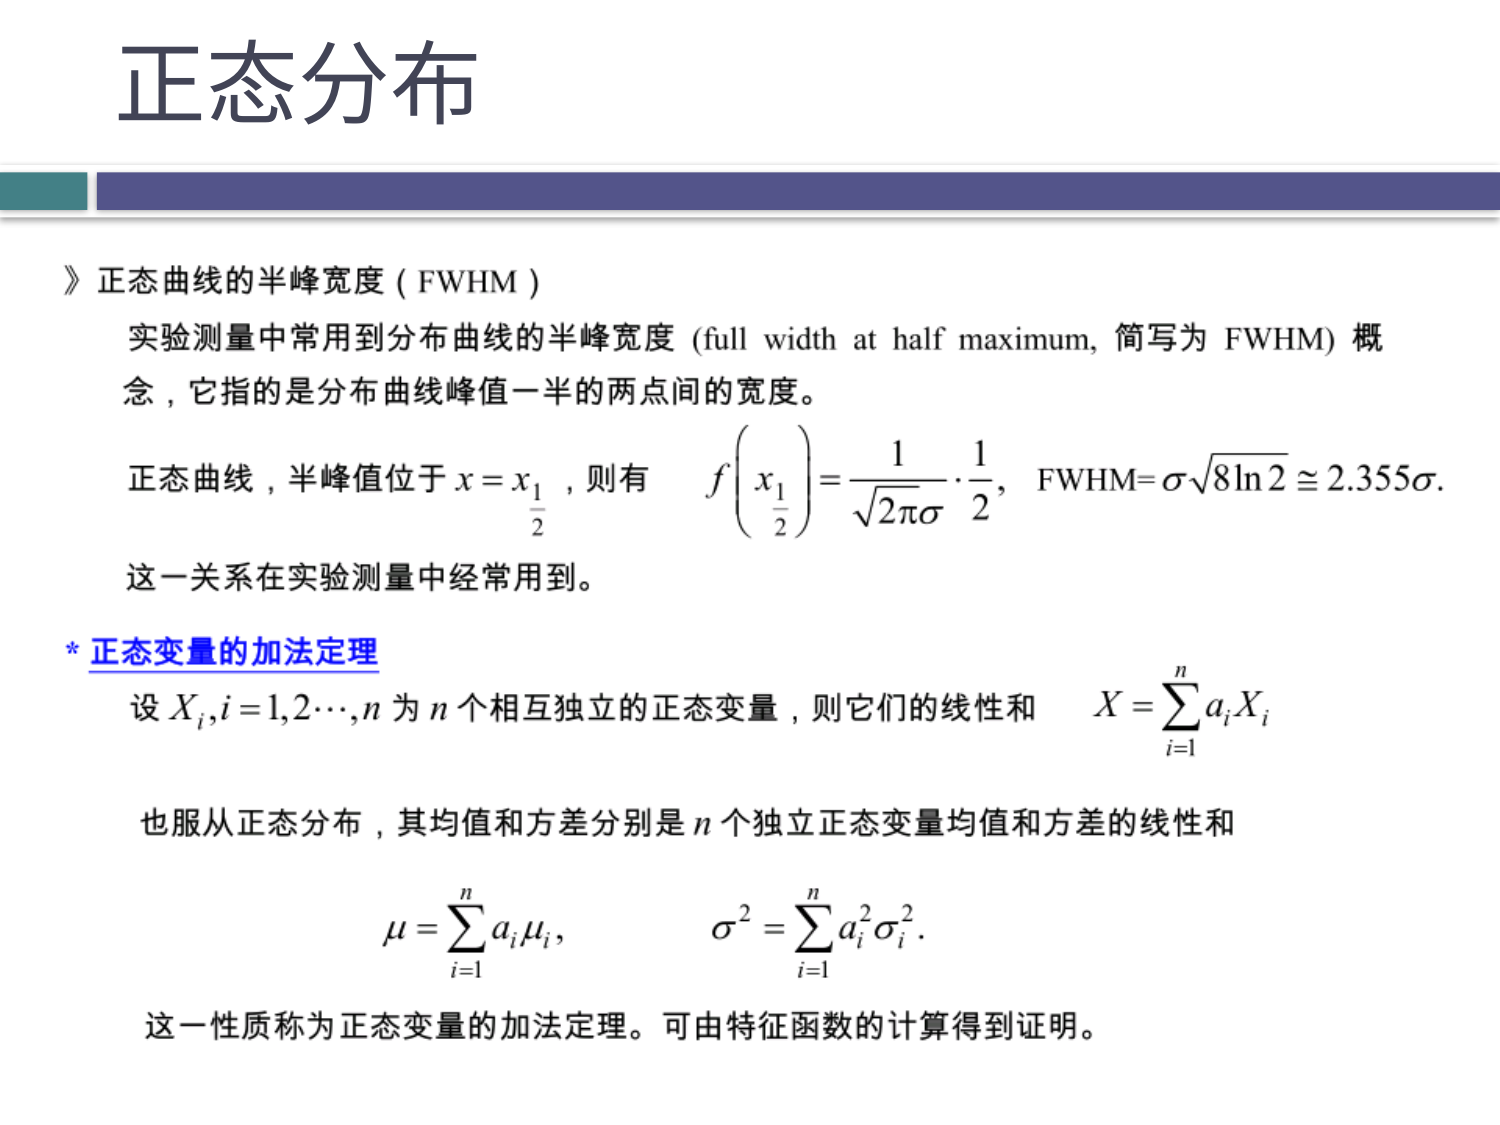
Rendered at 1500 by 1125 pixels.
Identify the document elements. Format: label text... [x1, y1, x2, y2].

picture [49, 250, 1451, 1064]
title 正态分布 [99, 0, 1438, 163]
